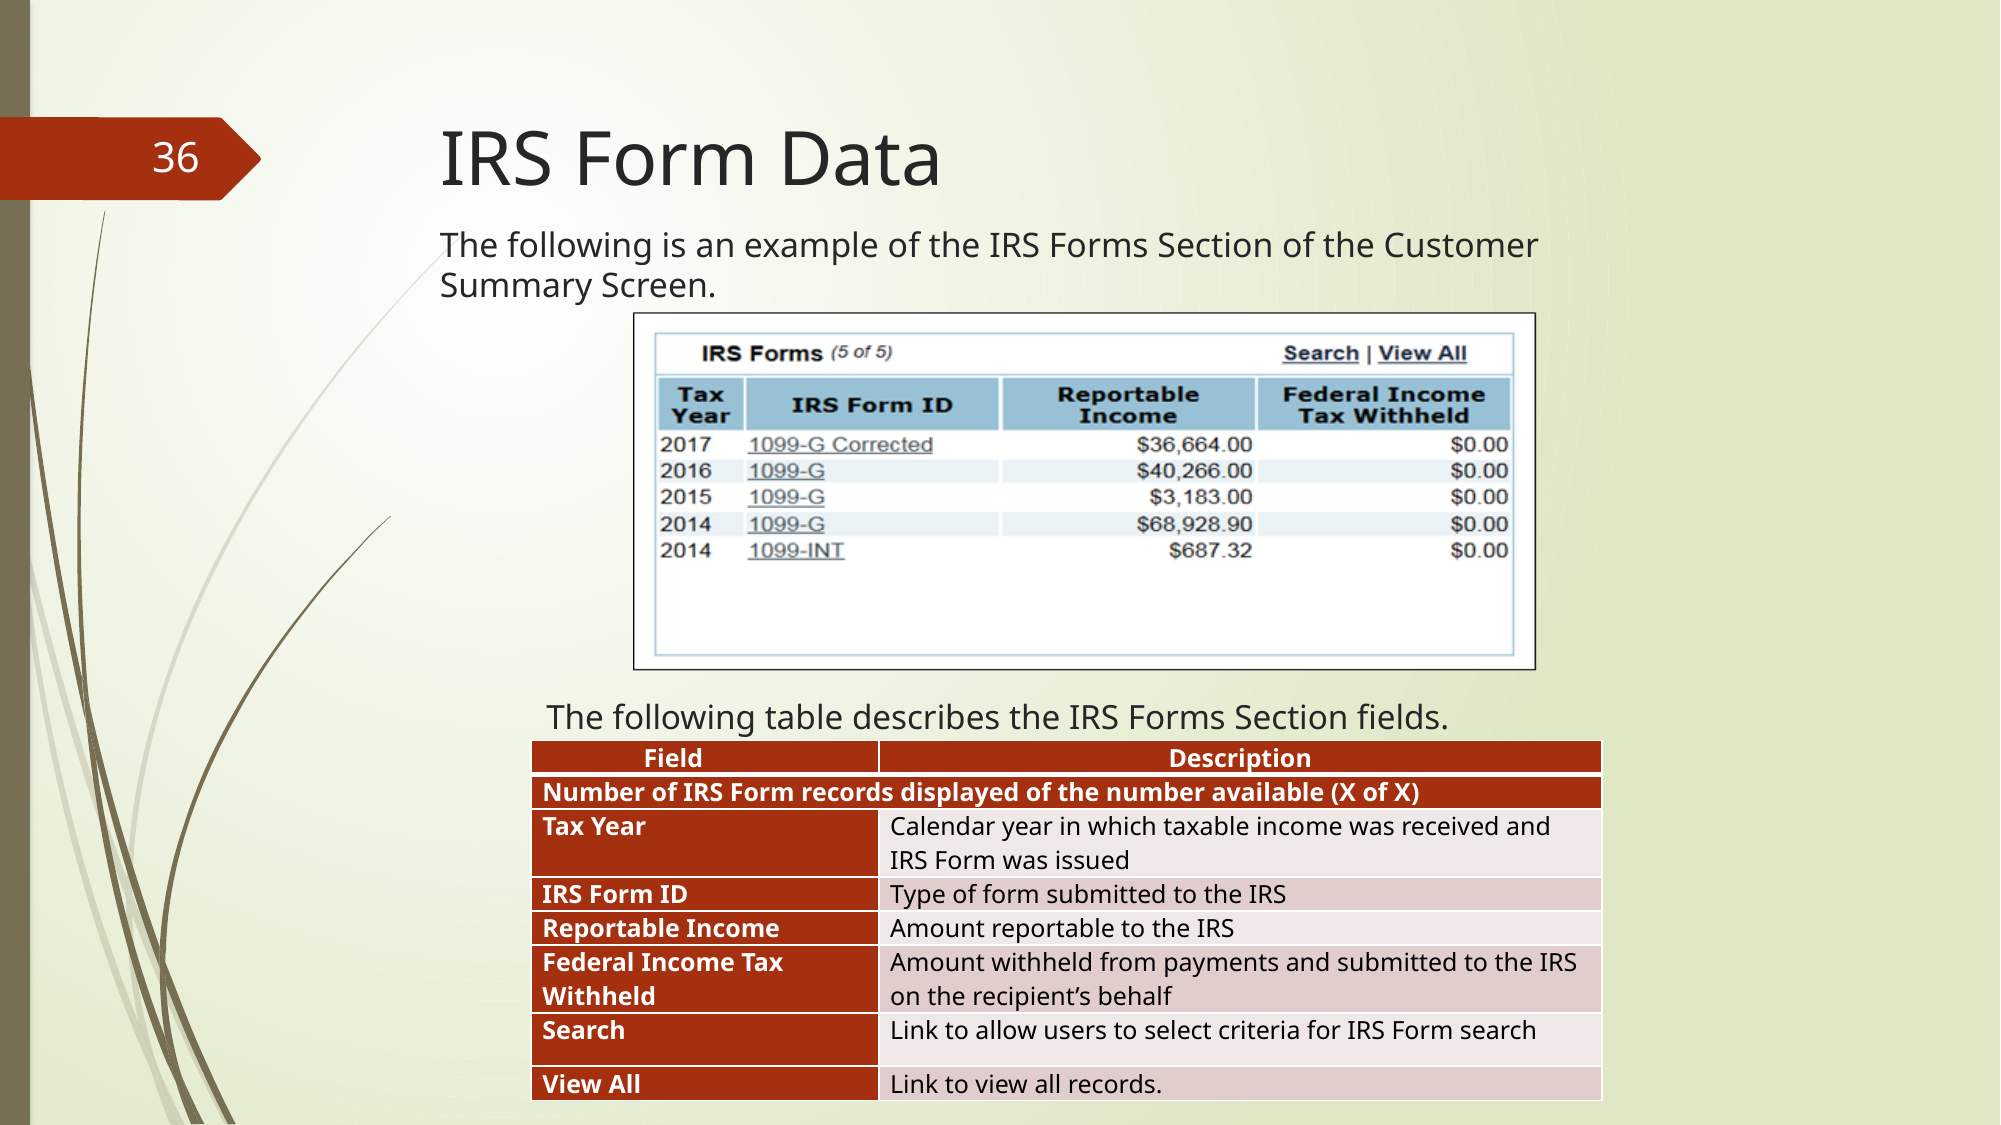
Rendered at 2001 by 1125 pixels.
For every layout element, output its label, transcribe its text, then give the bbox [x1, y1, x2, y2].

table_cell Tax Year [532, 810, 878, 876]
table_cell Calendar year in which taxable income was received and IRS Form was issued [880, 810, 1601, 876]
table_cell Link to view all records. [880, 1067, 1601, 1100]
table_cell Number of IRS Form records displayed of the number available (X of X) [532, 777, 1601, 808]
text_box The following table describes the IRS Forms Section fields. [531, 686, 1603, 747]
table_cell Federal Income Tax Withheld [532, 946, 878, 1012]
table_cell View All [532, 1067, 878, 1100]
table_header Description [880, 747, 1601, 772]
table_cell Amount withheld from payments and submitted to the IRS on the recipient’s behalf [880, 946, 1601, 1012]
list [633, 311, 1539, 672]
table_cell Type of form submitted to the IRS [880, 878, 1601, 910]
text_box The following is an example of the IRS Forms Section of the Customer Summary Screen. [424, 216, 1887, 313]
table_cell Link to allow users to select criteria for IRS Form search [880, 1014, 1601, 1065]
table_cell Amount reportable to the IRS [880, 912, 1601, 944]
slide_number 36 [87, 129, 216, 190]
table_cell IRS Form ID [532, 878, 878, 910]
table_cell Search [532, 1014, 878, 1065]
table_header Field [532, 747, 878, 772]
title IRS Form Data [425, 102, 1888, 237]
table_cell Reportable Income [532, 912, 878, 944]
